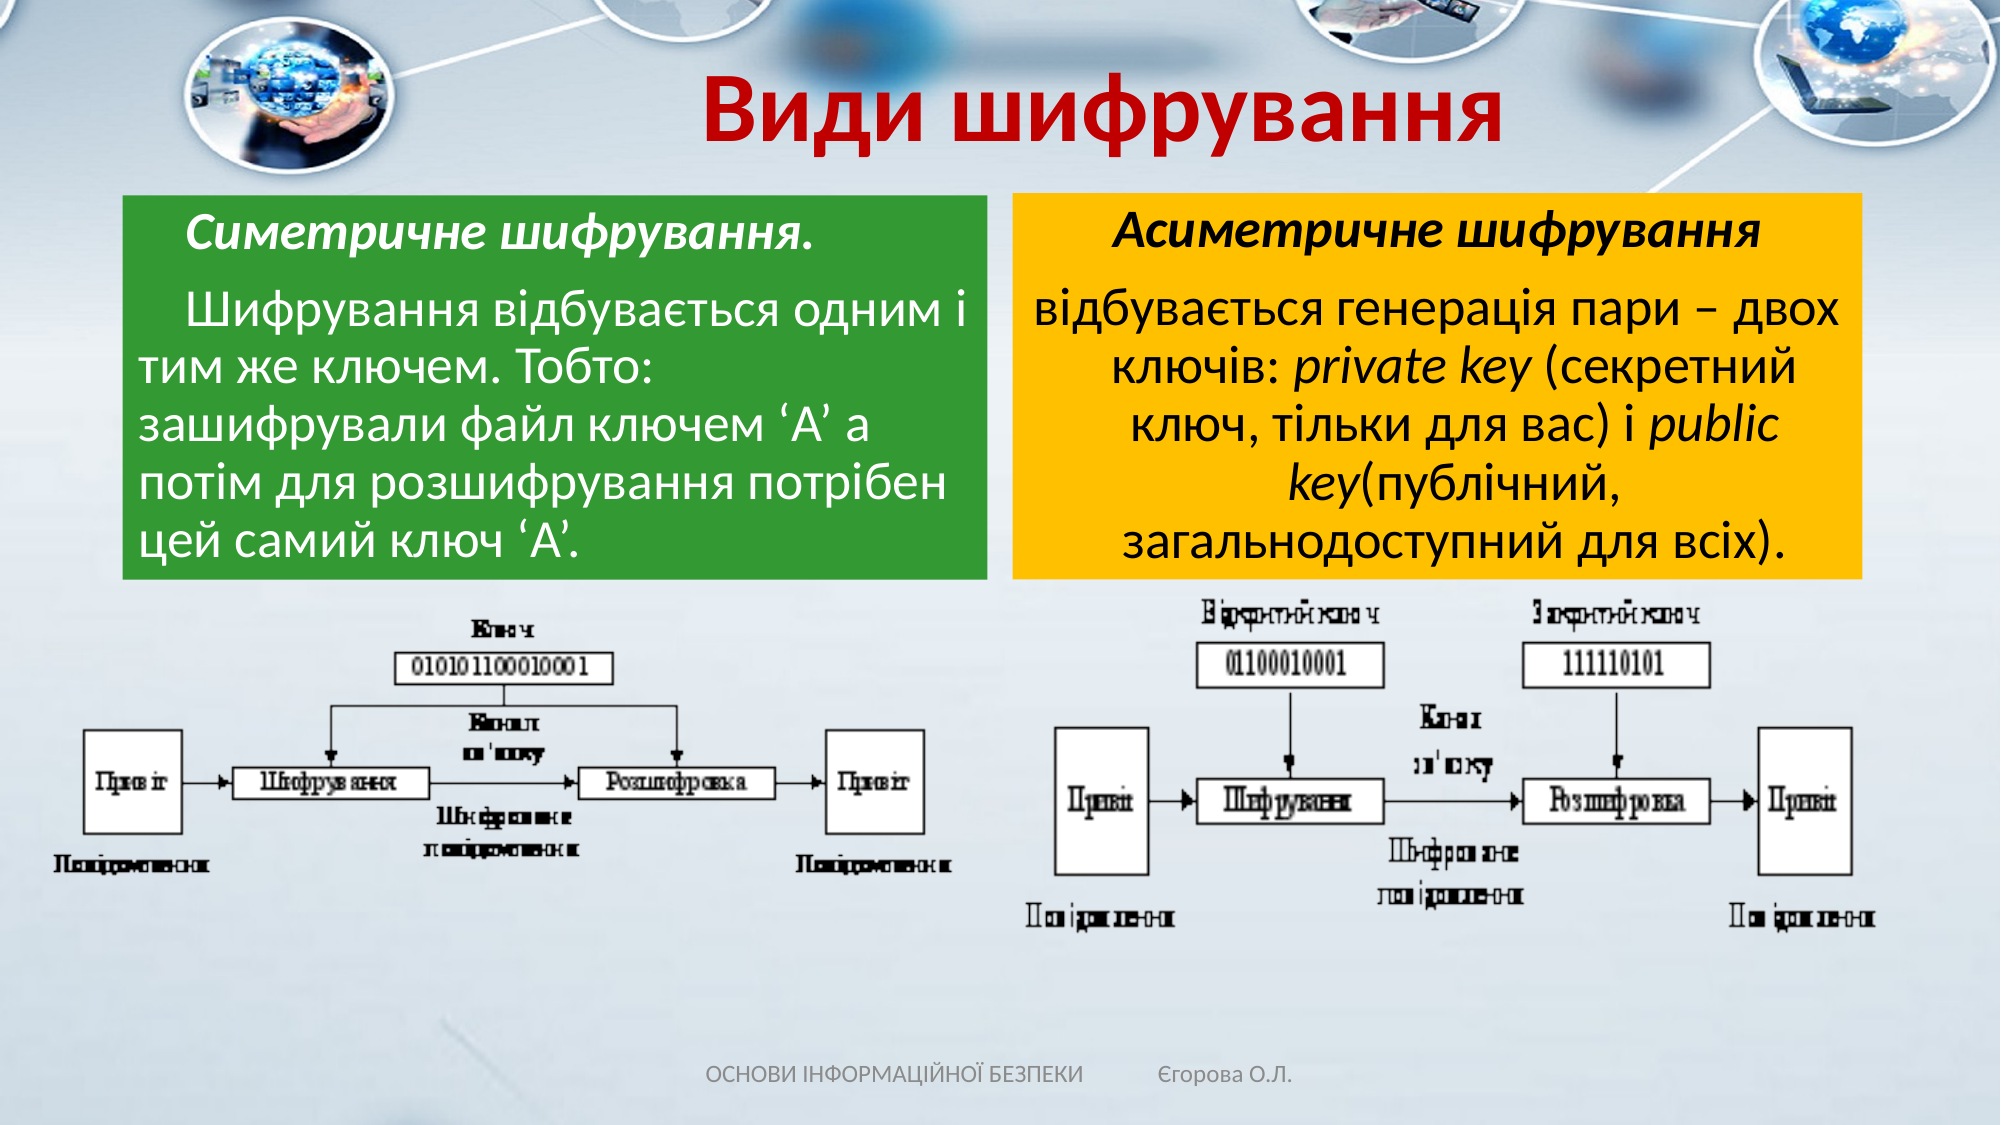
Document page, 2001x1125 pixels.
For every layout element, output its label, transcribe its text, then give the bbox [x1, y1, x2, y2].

picture [0, 0, 2000, 1125]
title Види шифрування [495, 26, 1714, 191]
footer ОСНОВИ ІНФОРМАЦІЙНОЇ БЕЗПЕКИ Єгорова О.Л. [662, 1042, 1338, 1103]
list Симетричне шифрування. Шифрування відбувається одним і тим же ключем. Тобто: зашифрували файл ключем ‘А’ а потім для розшифрування потрібен цей самий ключ ‘А’. [122, 195, 988, 580]
list Асиметричне шифрування відбувається генерація пари – двох ключів: private key (секретний ключ, тільки для вас) і public key(публічний, загальнодоступний для всіх). [1012, 193, 1863, 574]
